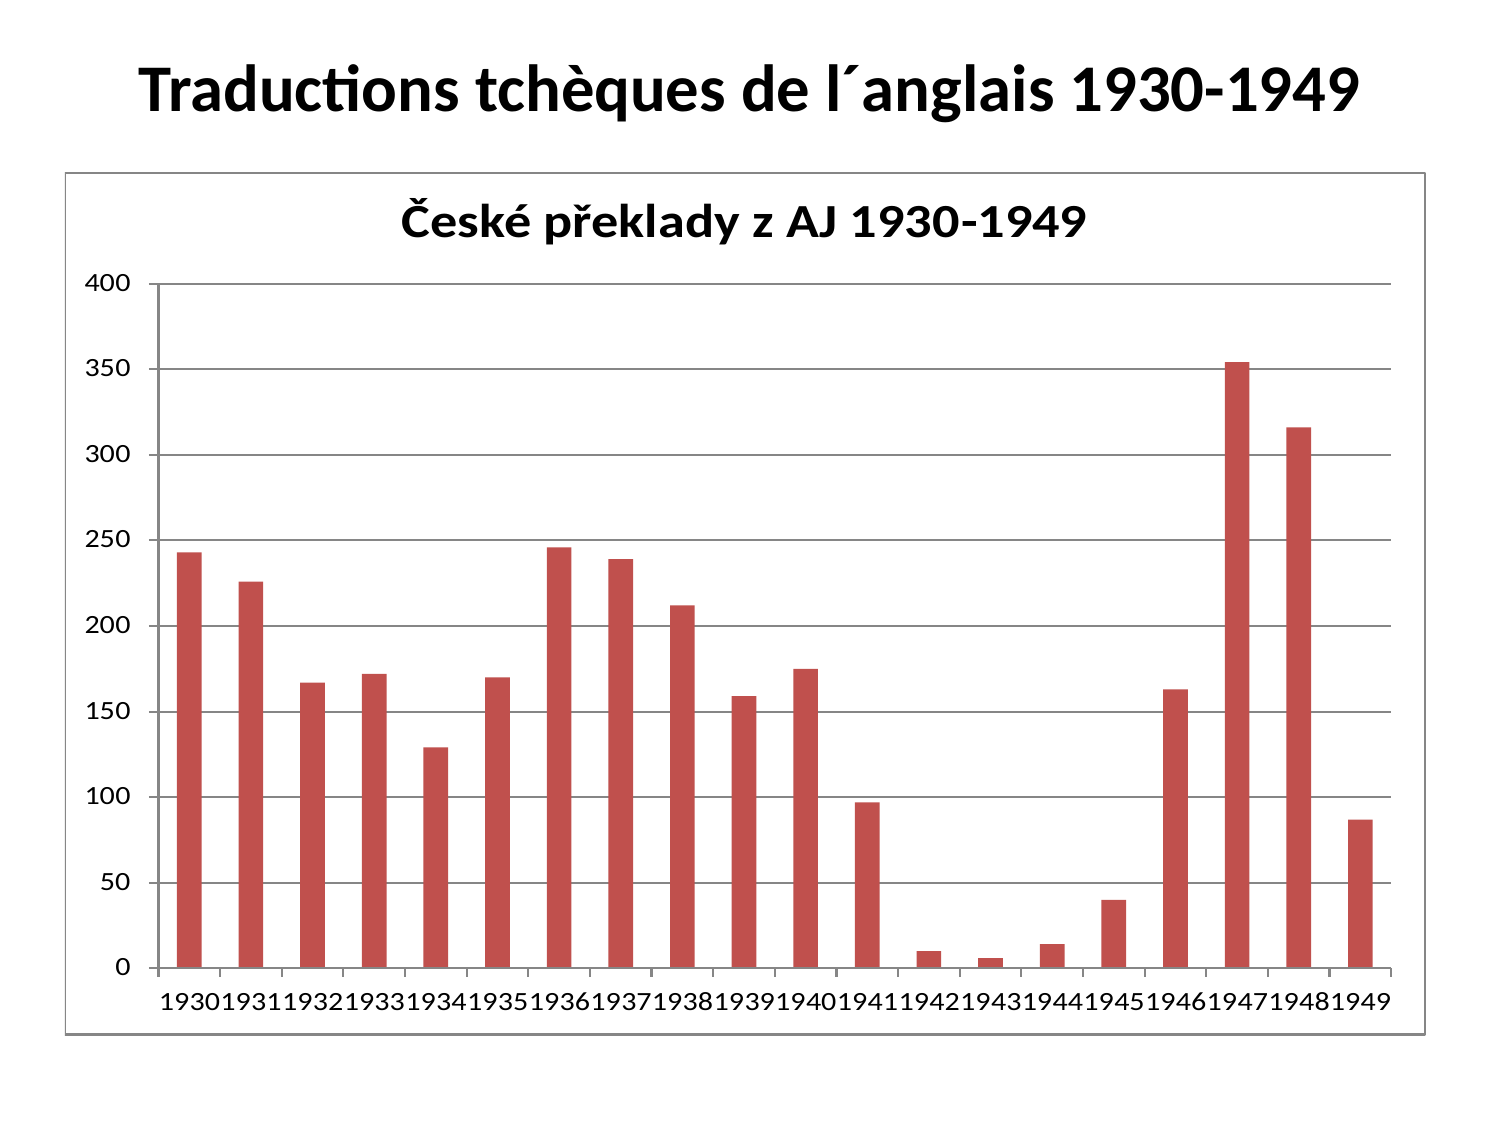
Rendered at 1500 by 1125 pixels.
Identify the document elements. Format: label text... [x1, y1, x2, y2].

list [64, 172, 1436, 1059]
title Traductions tchèques de l´anglais 1930-1949 [75, 45, 1425, 126]
